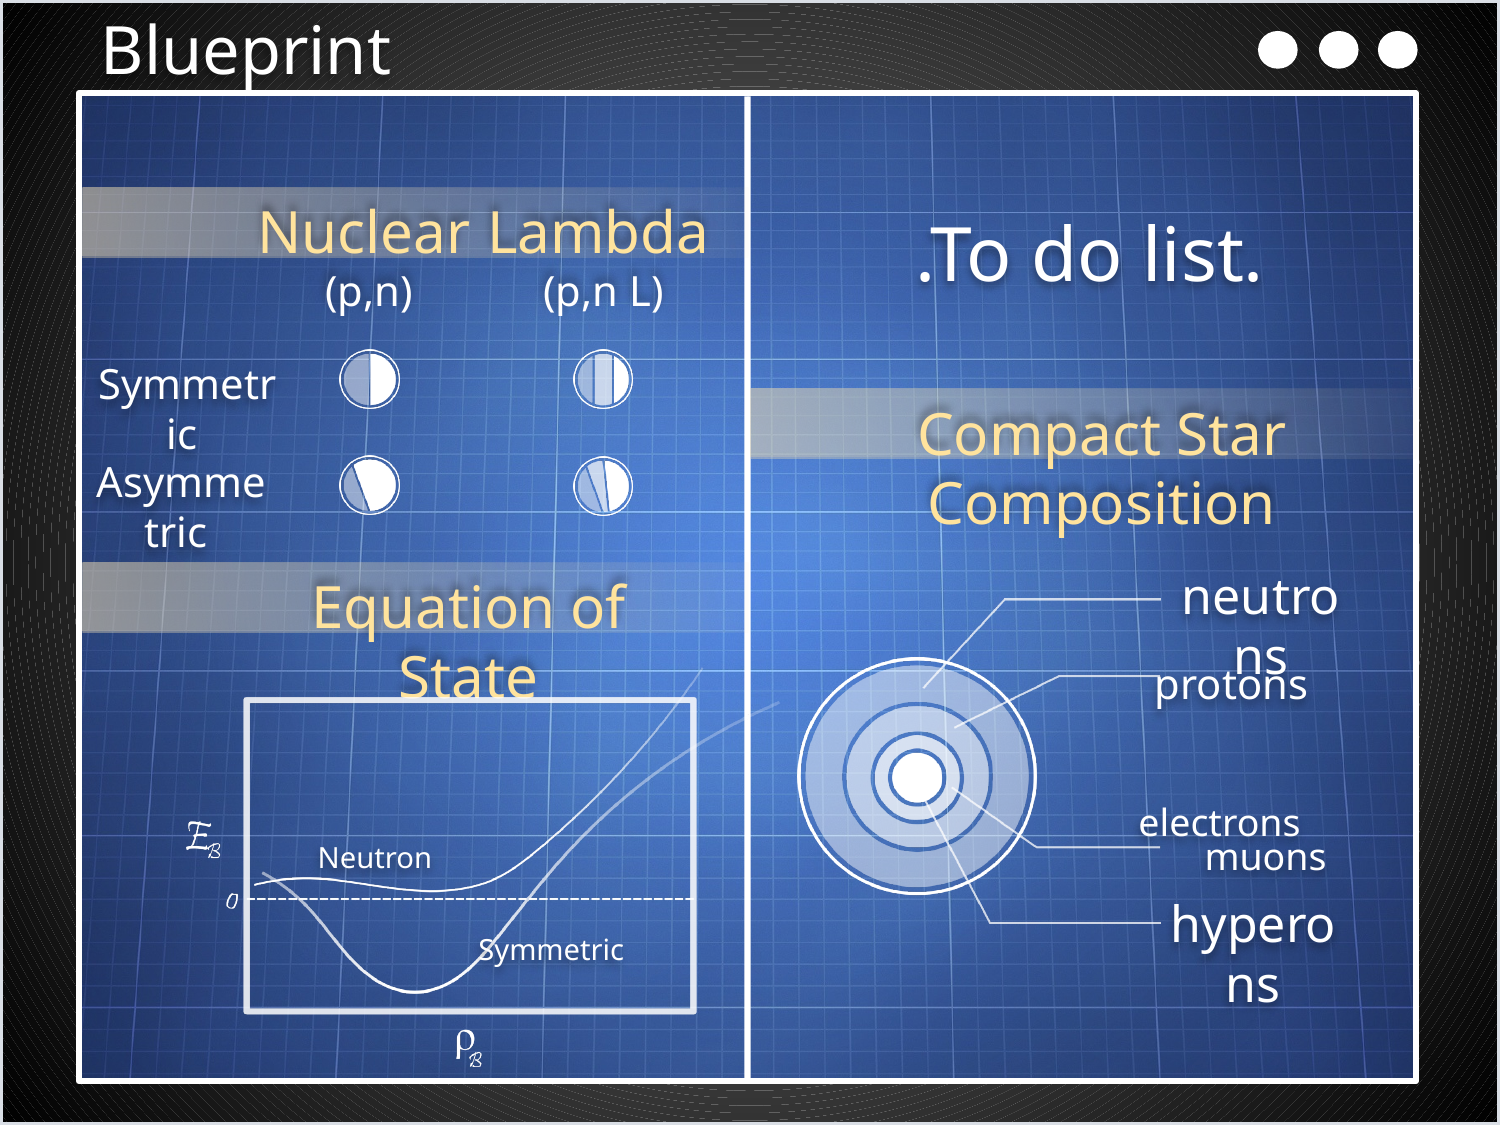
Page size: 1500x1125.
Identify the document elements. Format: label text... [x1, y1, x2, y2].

text_box [0, 0, 1500, 1125]
text_box [1377, 30, 1418, 69]
text_box [1258, 30, 1298, 69]
text_box Blueprint [0, 0, 575, 96]
picture [81, 96, 1417, 1079]
text_box [1318, 30, 1359, 69]
